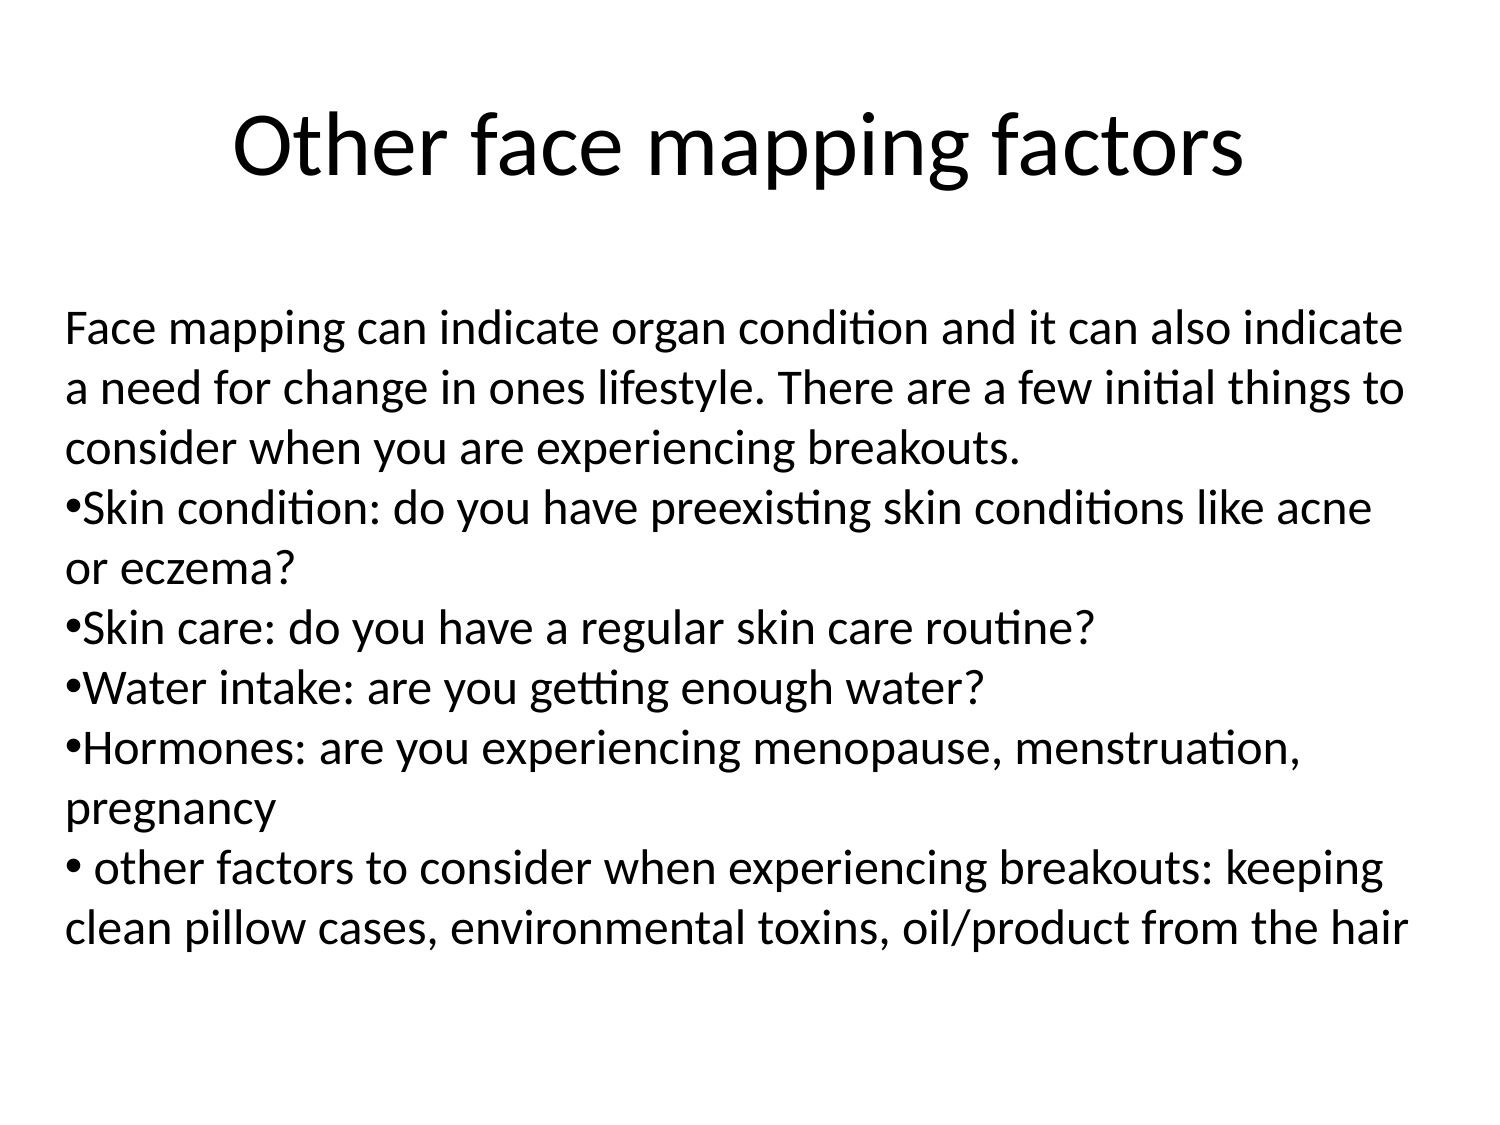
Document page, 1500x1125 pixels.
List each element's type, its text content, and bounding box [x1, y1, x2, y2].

title Other face mapping factors [75, 45, 1425, 233]
text_box Face mapping can indicate organ condition and it can also indicate a need for change in ones lifestyle. There are a few initial things to consider when you are experiencing breakouts. Skin condition: do you have preexisting skin conditions like acne or eczema? Skin care: do you have a regular skin care routine? Water intake: are you getting enough water? Hormones: are you experiencing menopause, menstruation, pregnancy other factors to consider when experiencing breakouts: keeping clean pillow cases, environmental toxins, oil/product from the hair [50, 287, 1438, 963]
